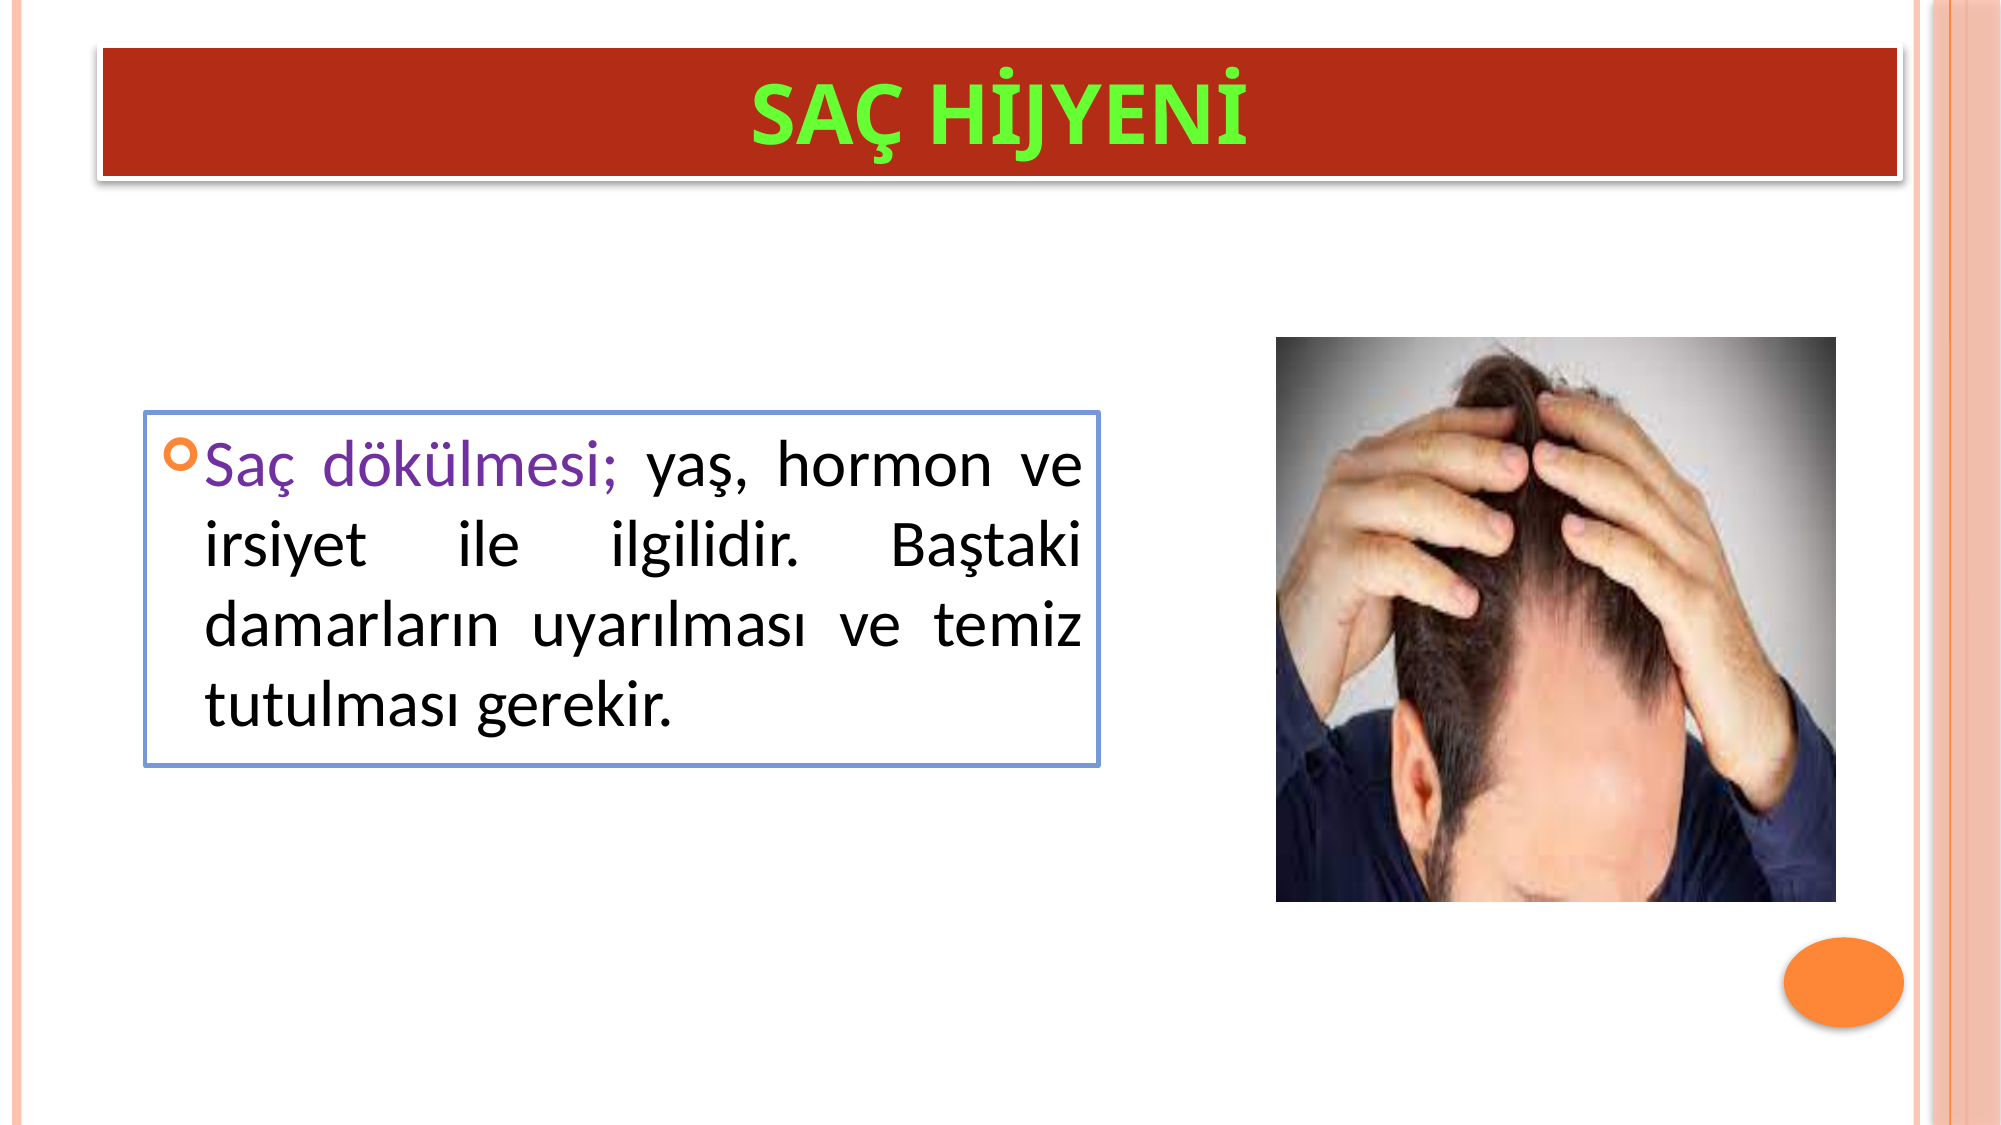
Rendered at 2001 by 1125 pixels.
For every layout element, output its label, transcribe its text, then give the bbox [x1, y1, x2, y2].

list Saç dökülmesi; yaş, hormon ve irsiyet ile ilgilidir. Baştaki damarların uyarılması ve temiz tutulması gerekir. [143, 410, 1101, 768]
picture [1275, 336, 1837, 903]
text_box SAÇ HİJYENİ [97, 42, 1903, 181]
